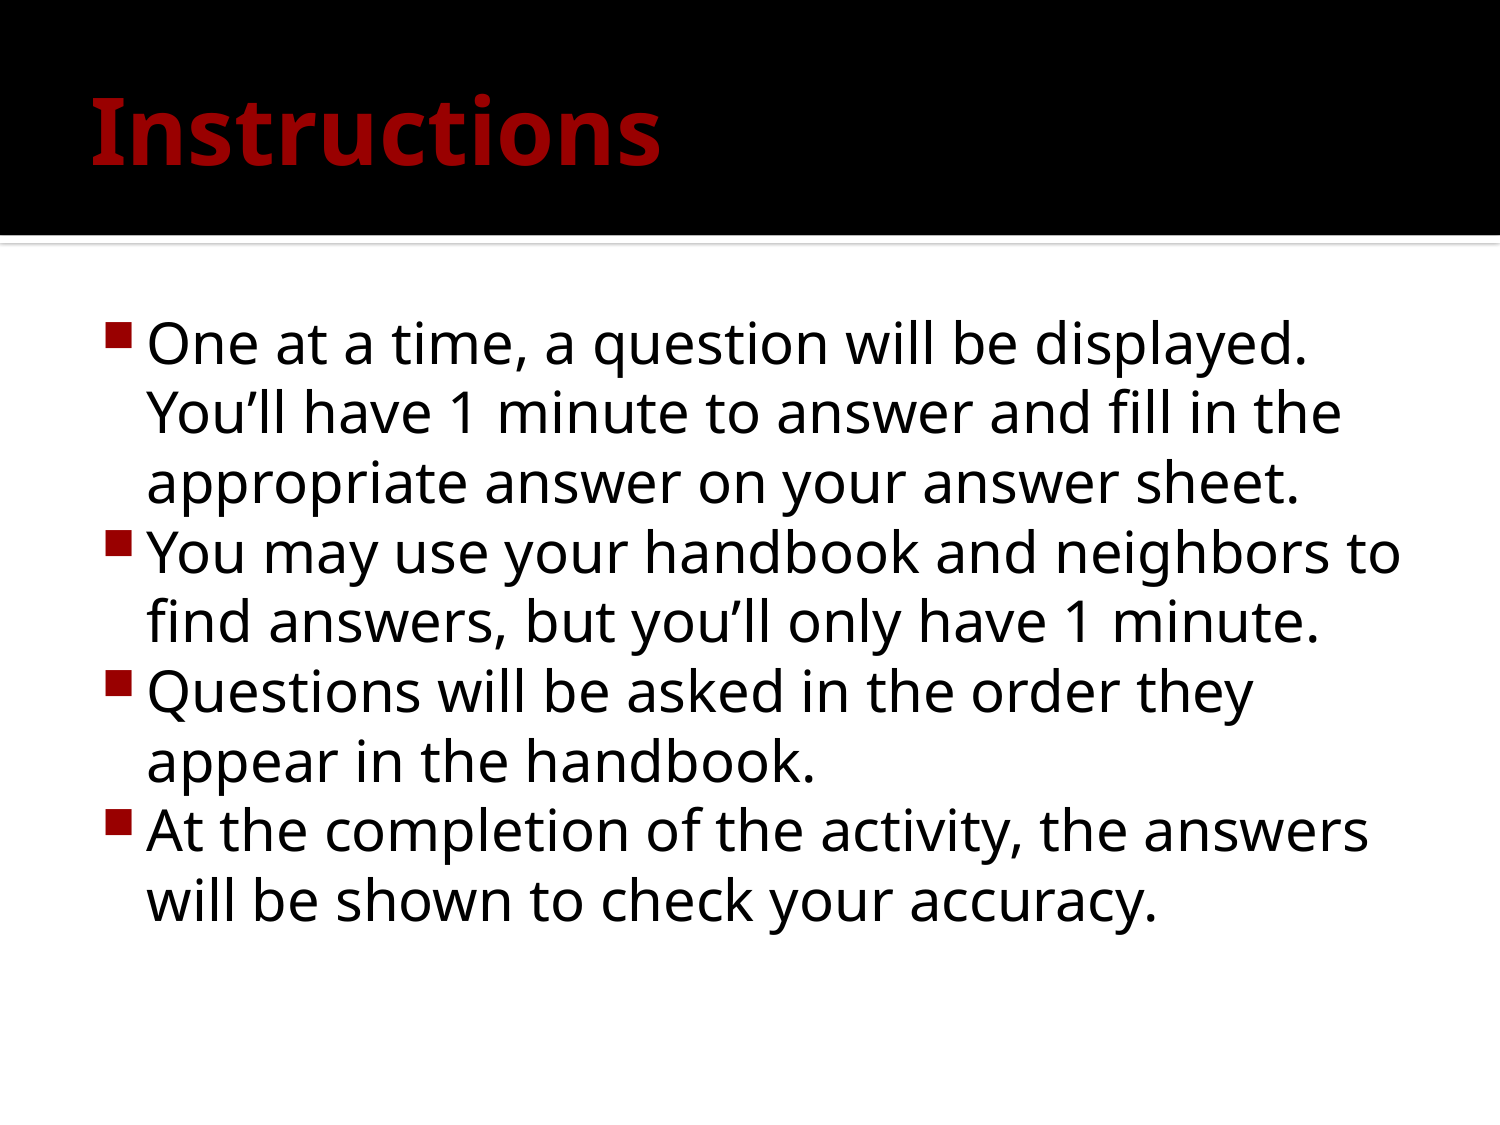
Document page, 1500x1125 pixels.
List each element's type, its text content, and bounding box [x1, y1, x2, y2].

title Instructions [75, 25, 1425, 231]
list One at a time, a question will be displayed. You’ll have 1 minute to answer and fill in the appropriate answer on your answer sheet. You may use your handbook and neighbors to find answers, but you’ll only have 1 minute. Questions will be asked in the order they appear in the handbook. At the completion of the activity, the answers will be shown to check your accuracy. [75, 291, 1425, 1050]
